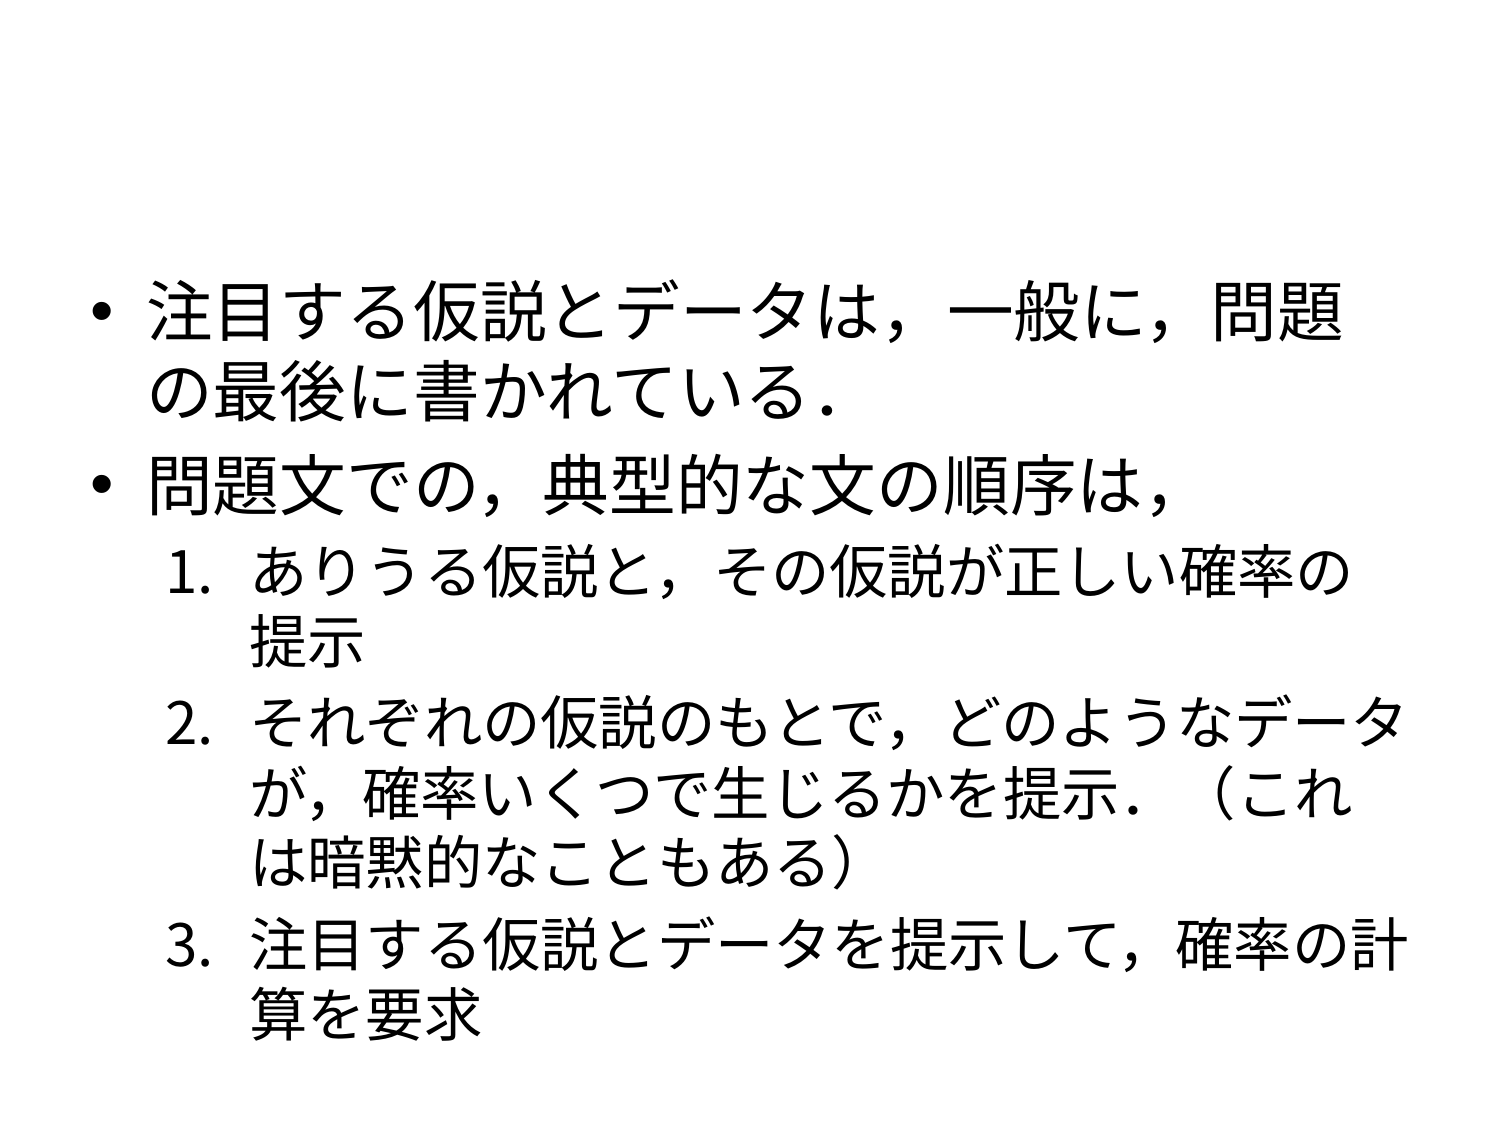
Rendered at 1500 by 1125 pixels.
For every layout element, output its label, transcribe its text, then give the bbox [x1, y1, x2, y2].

list 注目する仮説とデータは，一般に，問題の最後に書かれている． 問題文での，典型的な文の順序は， ありうる仮説と，その仮説が正しい確率の提示 それぞれの仮説のもとで，どのようなデータが，確率いくつで生じるかを提示．（これは暗黙的なこともある） 注目する仮説とデータを提示して，確率の計算を要求 [75, 262, 1425, 1005]
